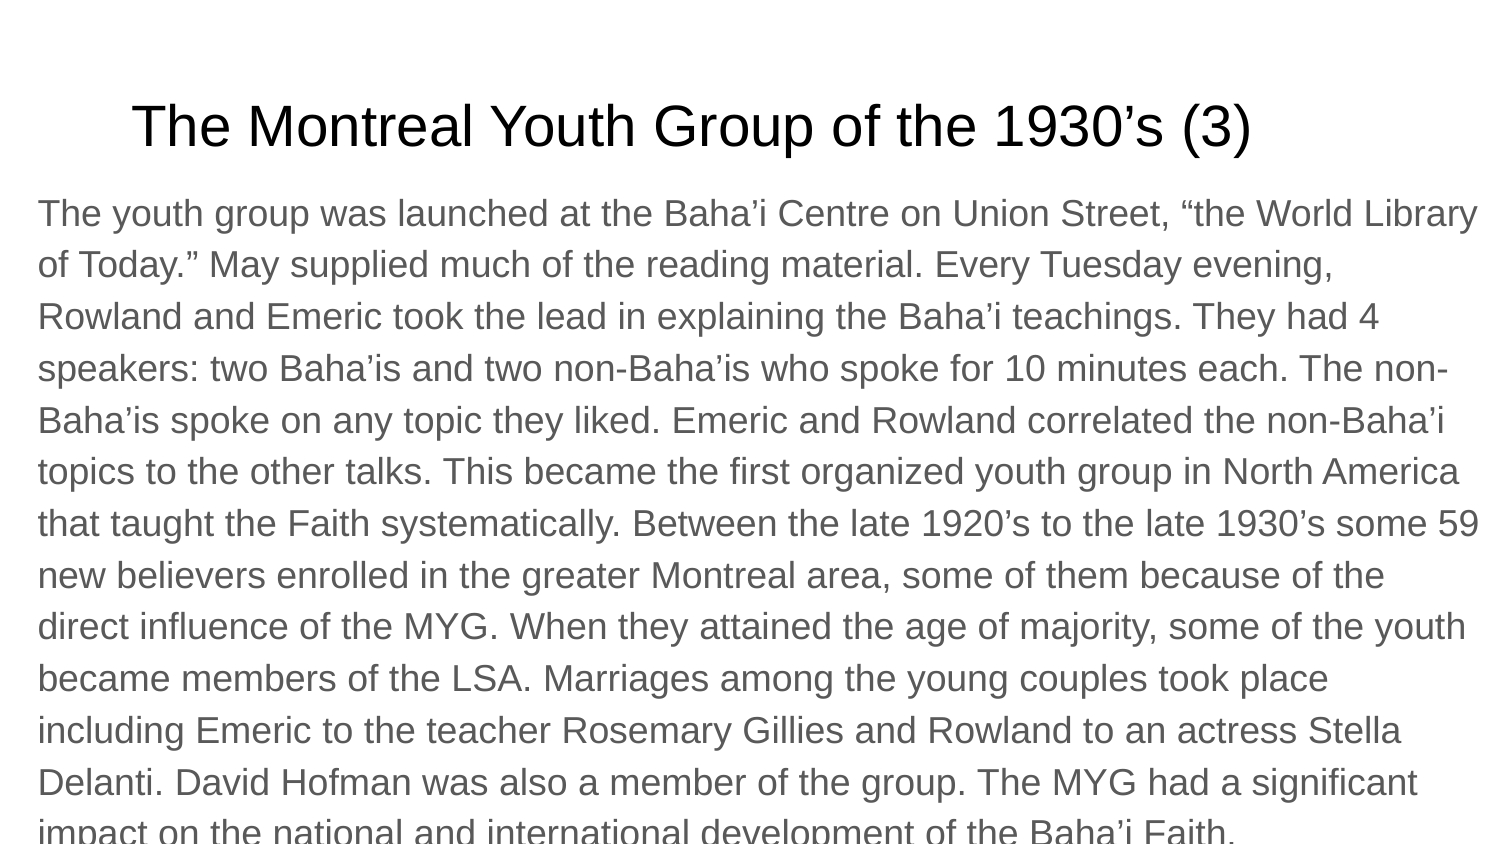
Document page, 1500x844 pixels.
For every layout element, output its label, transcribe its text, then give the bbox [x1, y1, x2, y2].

title The Montreal Youth Group of the 1930’s (3) [51, 72, 1449, 166]
list The youth group was launched at the Baha’i Centre on Union Street, “the World Library of Today.” May supplied much of the reading material. Every Tuesday evening, Rowland and Emeric took the lead in explaining the Baha’i teachings. They had 4 speakers: two Baha’is and two non-Baha’is who spoke for 10 minutes each. The non-Baha’is spoke on any topic they liked. Emeric and Rowland correlated the non-Baha’i topics to the other talks. This became the first organized youth group in North America that taught the Faith systematically. Between the late 1920’s to the late 1930’s some 59 new believers enrolled in the greater Montreal area, some of them because of the direct influence of the MYG. When they attained the age of majority, some of the youth became members of the LSA. Marriages among the young couples took place including Emeric to the teacher Rosemary Gillies and Rowland to an actress Stella Delanti. David Hofman was also a member of the group. The MYG had a significant impact on the national and international development of the Baha’i Faith. [22, 166, 1500, 844]
